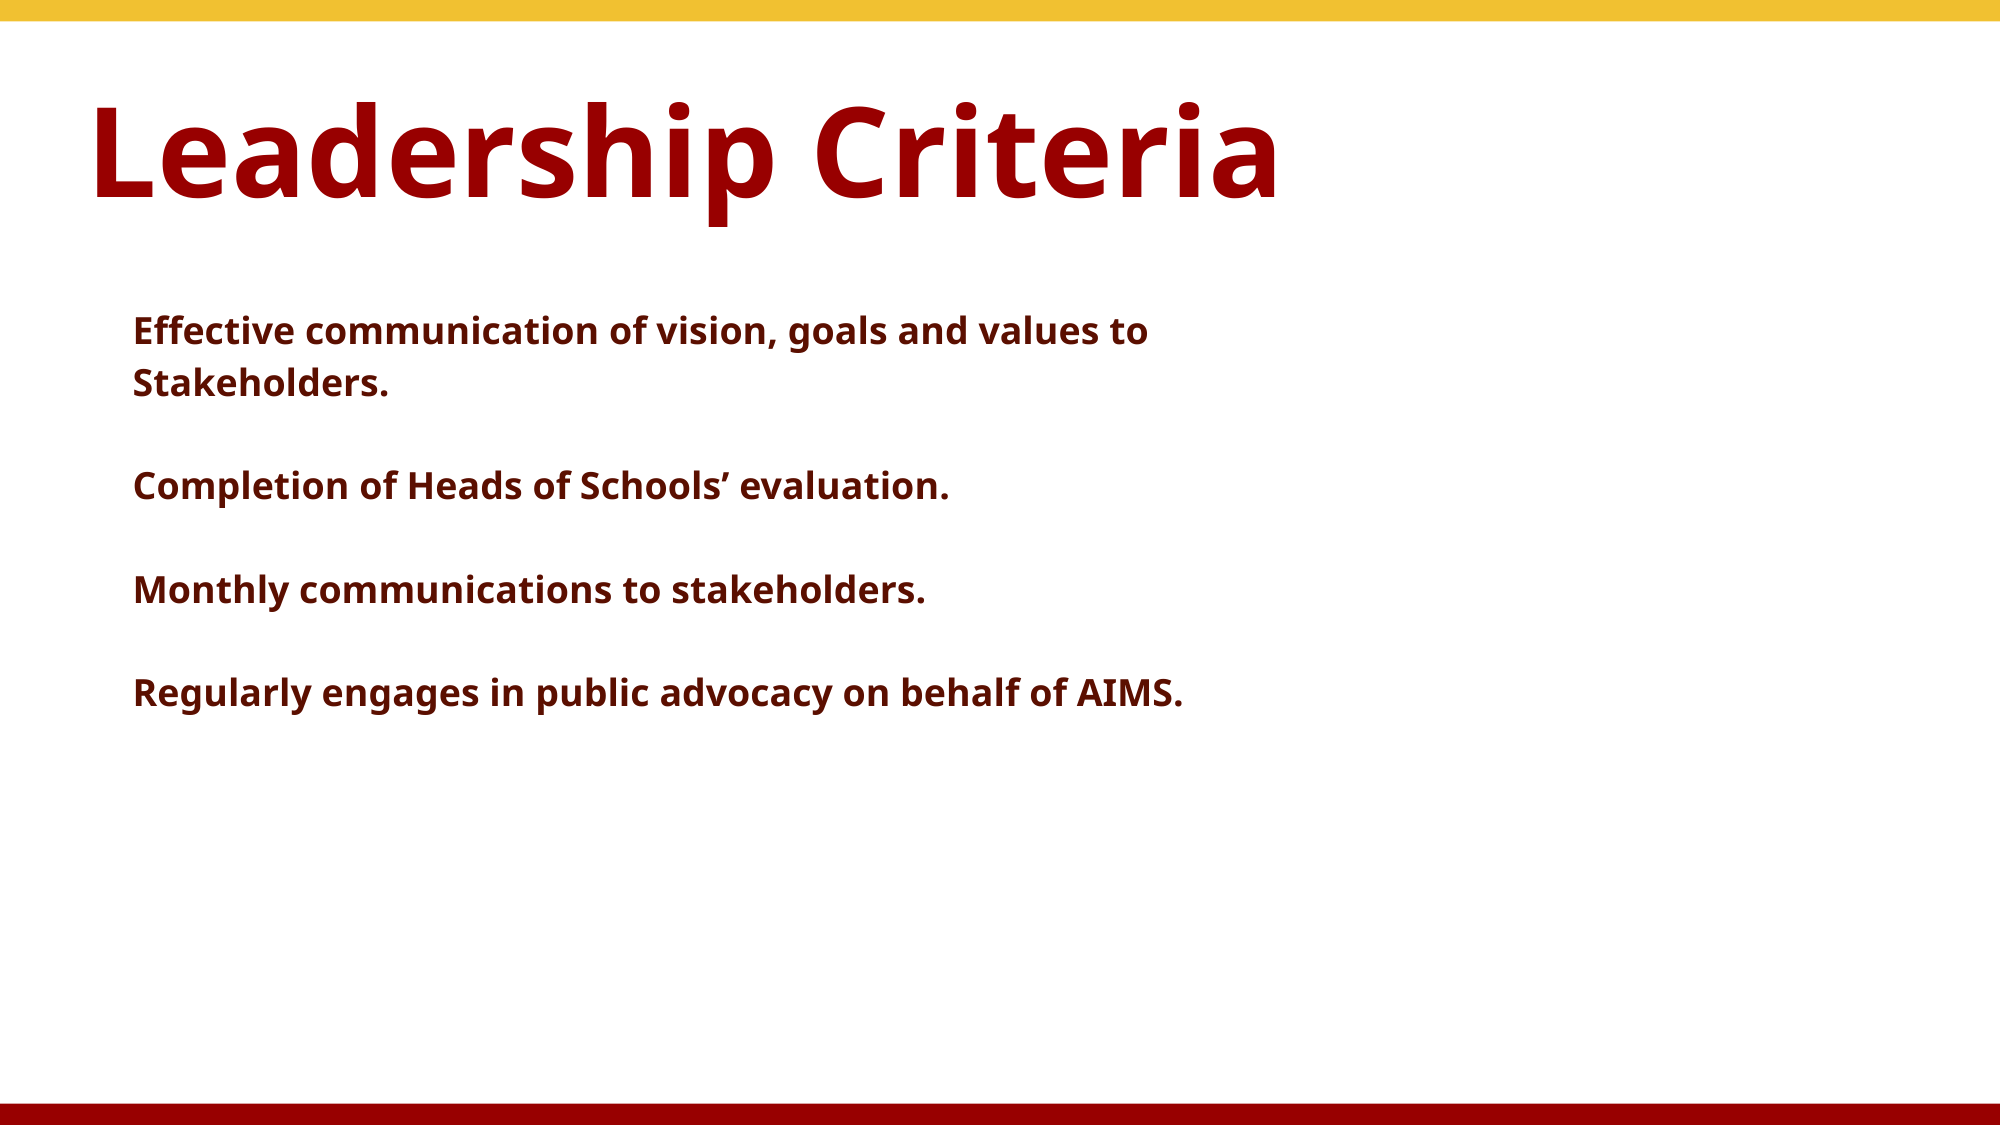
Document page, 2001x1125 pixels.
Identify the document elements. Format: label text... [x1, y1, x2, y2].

title Leadership Criteria [84, 70, 1628, 236]
text_box Effective communication of vision, goals and values to Stakeholders. Completion of Heads of Schools’ evaluation. Monthly communications to stakeholders. Regularly engages in public advocacy on behalf of AIMS. [57, 236, 1762, 918]
